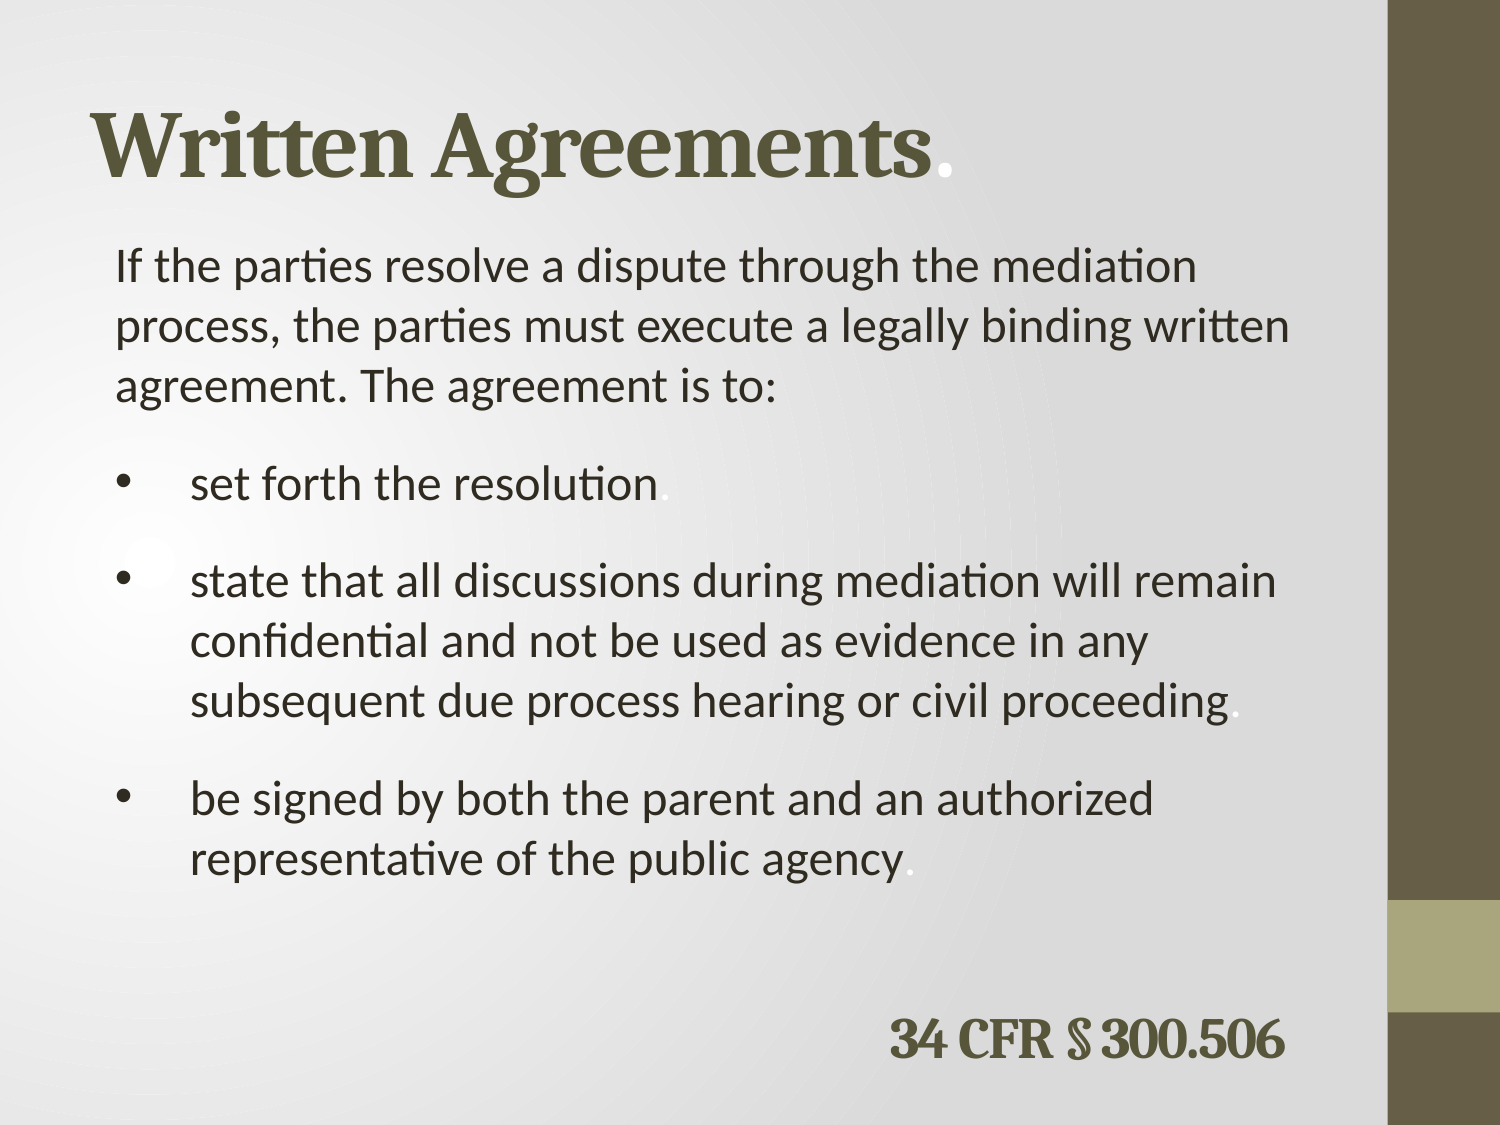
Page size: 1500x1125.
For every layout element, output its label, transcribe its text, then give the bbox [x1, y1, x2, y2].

text_box If the parties resolve a dispute through the mediation process, the parties must execute a legally binding written agreement. The agreement is to: set forth the resolution. state that all discussions during mediation will remain confidential and not be used as evidence in any subsequent due process hearing or civil proceeding. be signed by both the parent and an authorized representative of the public agency. [99, 224, 1338, 950]
title Written Agreements. [75, 45, 1325, 233]
text_box 34 CFR § 300.506 [62, 941, 1313, 1125]
